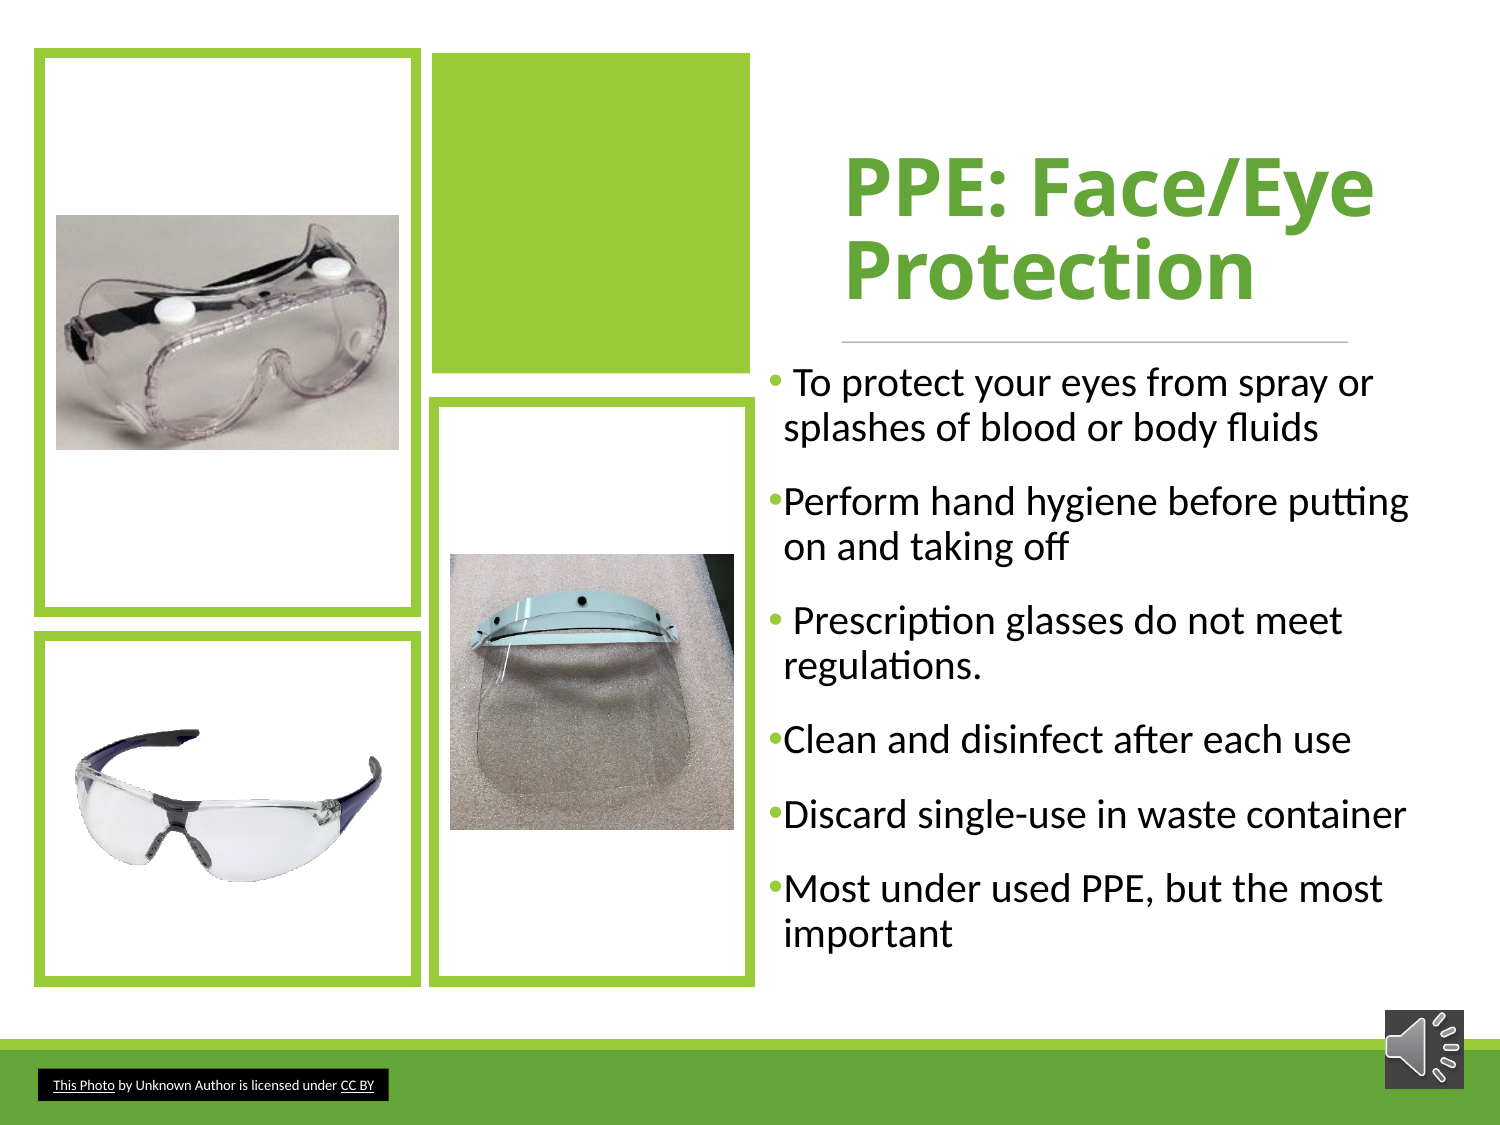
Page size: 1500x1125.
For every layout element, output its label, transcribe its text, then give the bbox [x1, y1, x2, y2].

picture [55, 214, 400, 450]
picture [1384, 1009, 1465, 1090]
text_box [0, 1049, 1500, 1125]
text_box [0, 1038, 1381, 1049]
list To protect your eyes from spray or splashes of blood or body fluids Perform hand hygiene before putting on and taking off Prescription glasses do not meet regulations. Clean and disinfect after each use Discard single-use in waste container Most under used PPE, but the most important [768, 353, 1421, 963]
picture [55, 713, 400, 902]
text_box [431, 51, 751, 375]
picture [450, 553, 734, 830]
title PPE: Face/Eye Protection [827, 104, 1421, 324]
text_box [38, 51, 417, 613]
text_box [1472, 1038, 1500, 1049]
text_box This Photo by Unknown Author is licensed under CC BY [38, 1068, 389, 1101]
text_box [38, 635, 417, 983]
text_box [433, 401, 751, 983]
text_box [0, 0, 1500, 1038]
